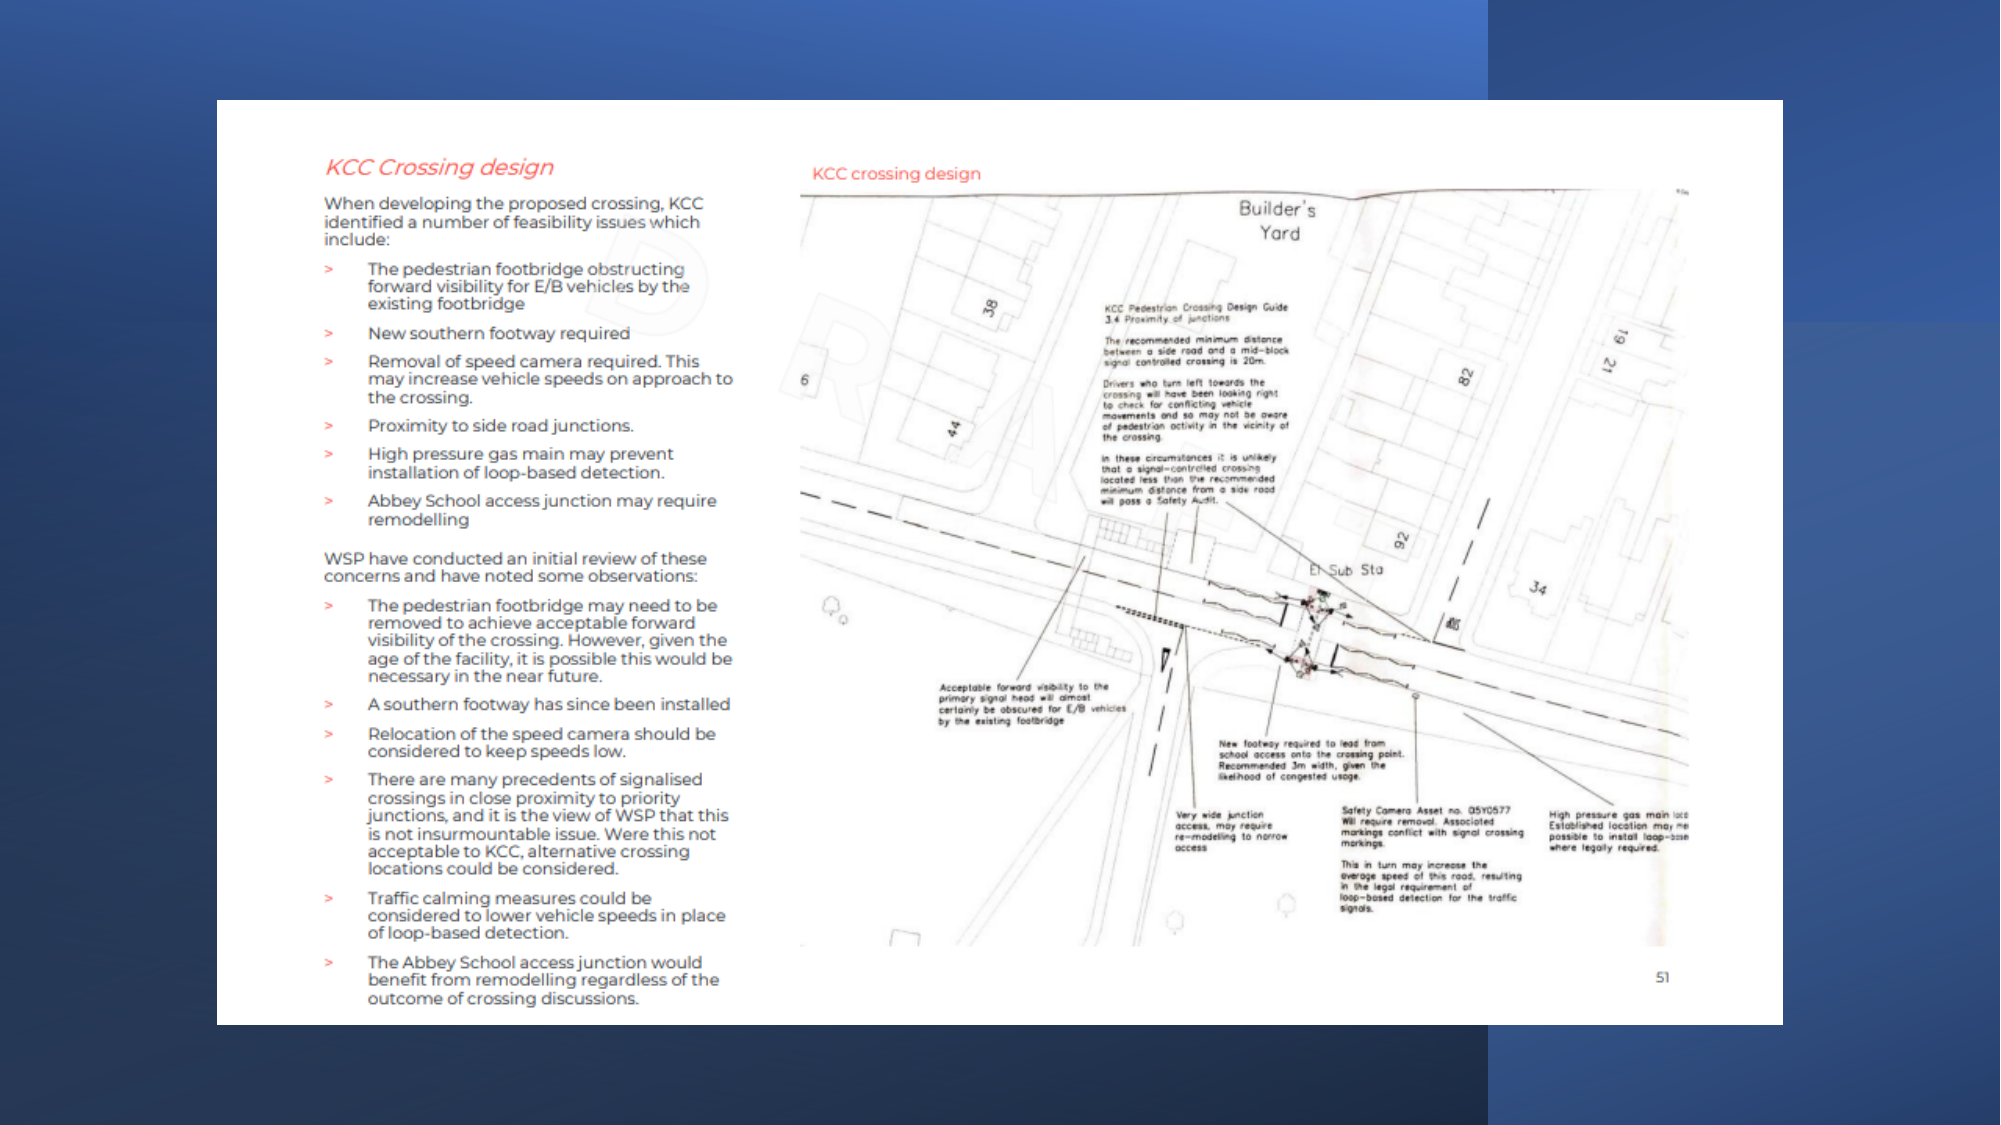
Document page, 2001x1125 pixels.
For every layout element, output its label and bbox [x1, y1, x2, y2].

picture [217, 100, 1783, 1025]
text_box [1489, 0, 2000, 321]
text_box [0, 321, 2000, 1125]
text_box [0, 0, 1489, 321]
